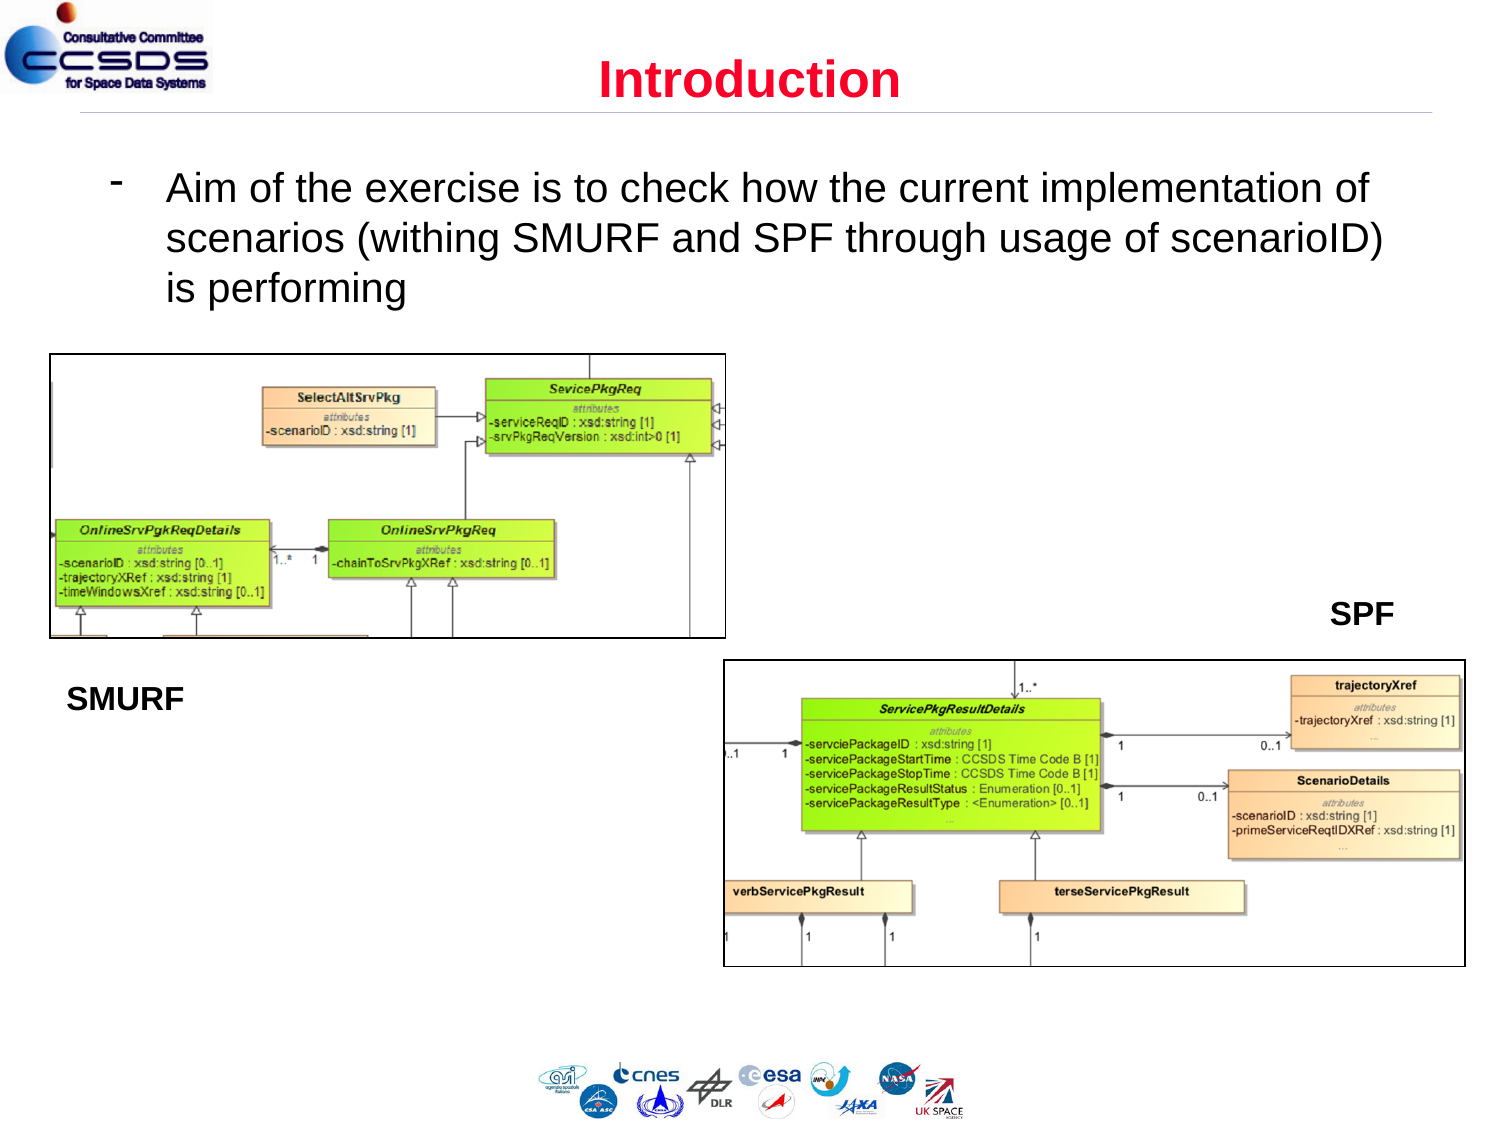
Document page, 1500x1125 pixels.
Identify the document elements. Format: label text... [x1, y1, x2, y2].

picture [50, 354, 725, 638]
picture [0, 0, 213, 94]
title Introduction [75, 45, 1425, 166]
picture [724, 660, 1465, 966]
text_box SMURF [51, 669, 200, 725]
text_box Aim of the exercise is to check how the current implementation of scenarios (withing SMURF and SPF through usage of scenarioID) is performing [94, 153, 1431, 418]
picture [537, 1062, 963, 1119]
text_box SPF [1315, 585, 1410, 640]
